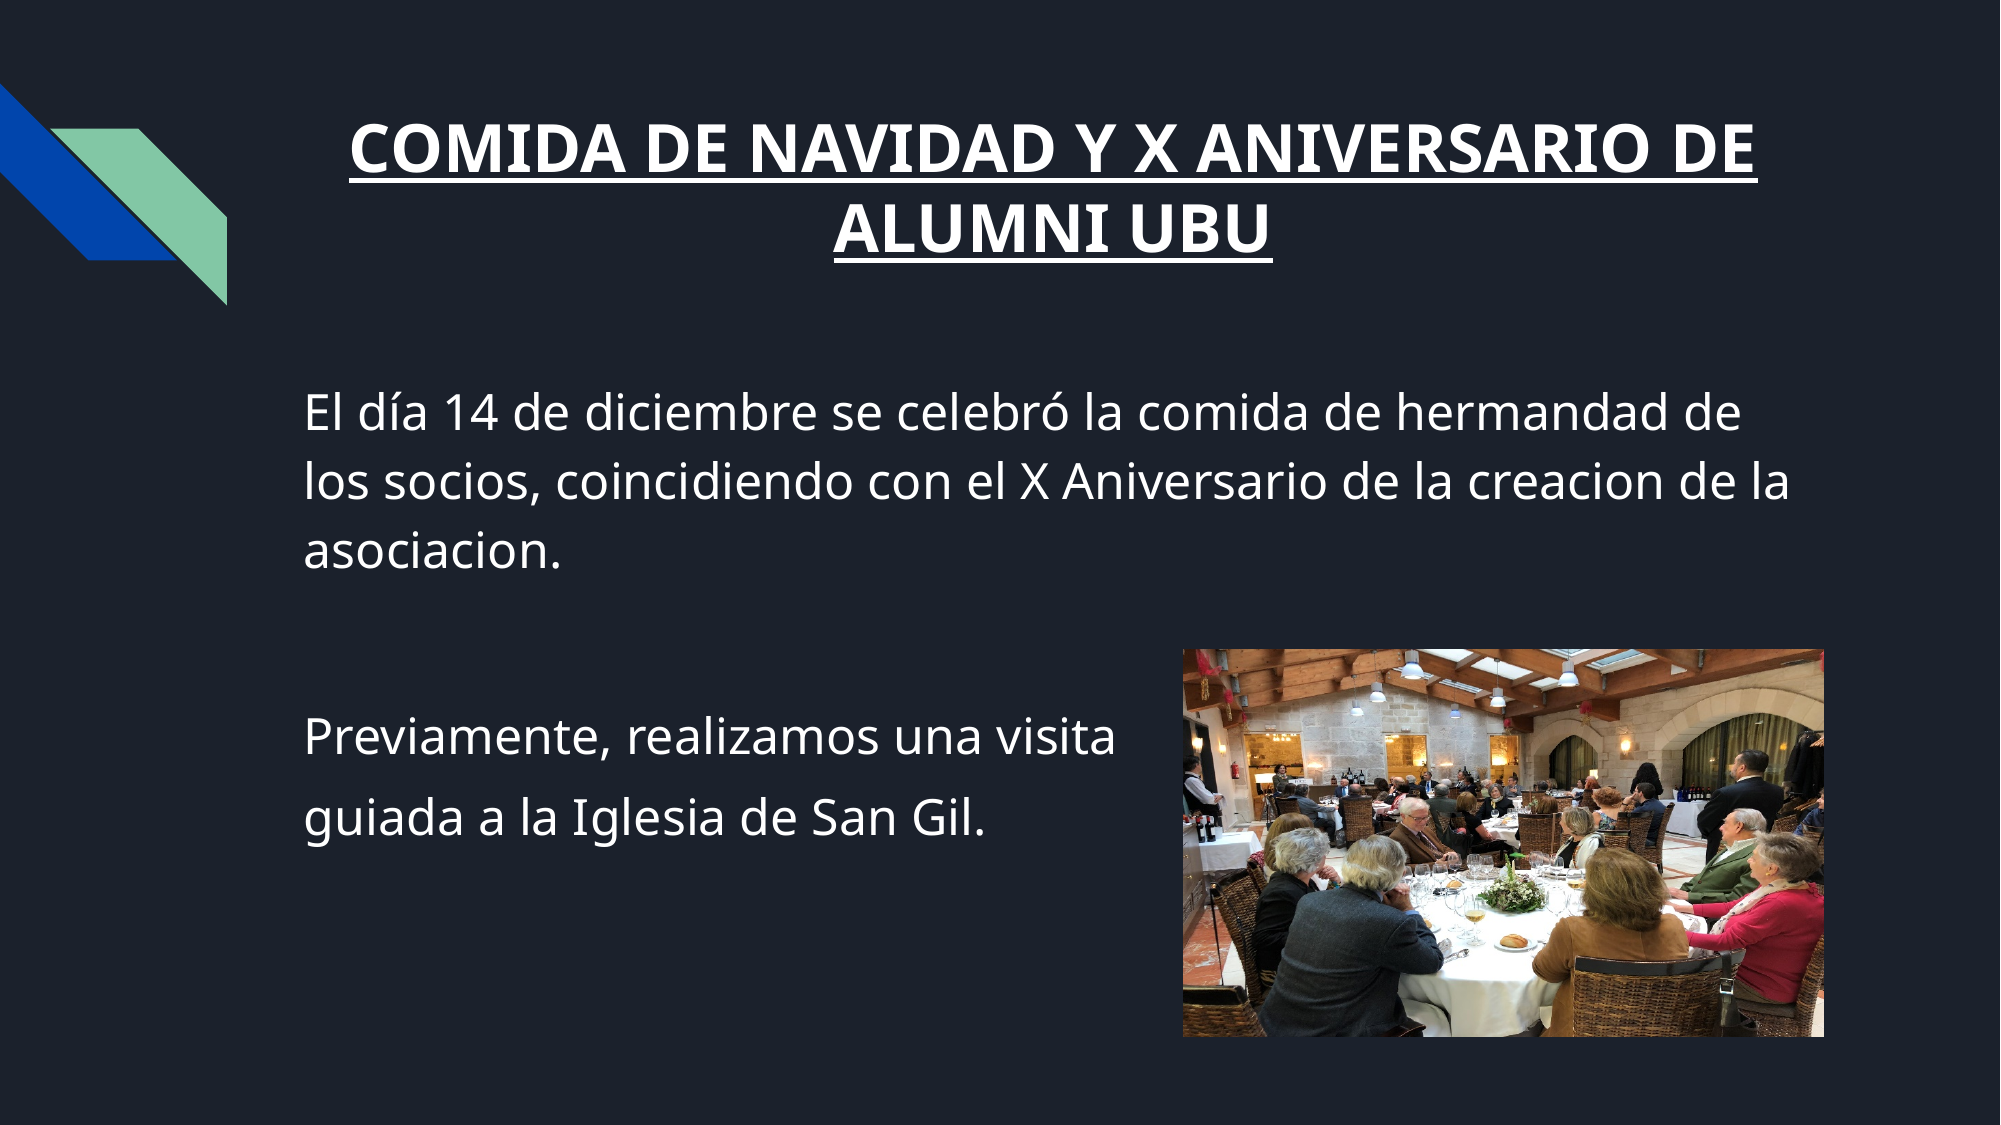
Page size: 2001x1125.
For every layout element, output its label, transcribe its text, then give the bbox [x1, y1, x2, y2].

list El día 14 de diciembre se celebró la comida de hermandad de los socios, coincidiendo con el X Aniversario de la creacion de la asociacion. Previamente, realizamos una visita guiada a la Iglesia de San Gil. [283, 351, 1824, 989]
picture [1183, 649, 1824, 1037]
title COMIDA DE NAVIDAD Y X ANIVERSARIO DE ALUMNI UBU [283, 86, 1824, 287]
